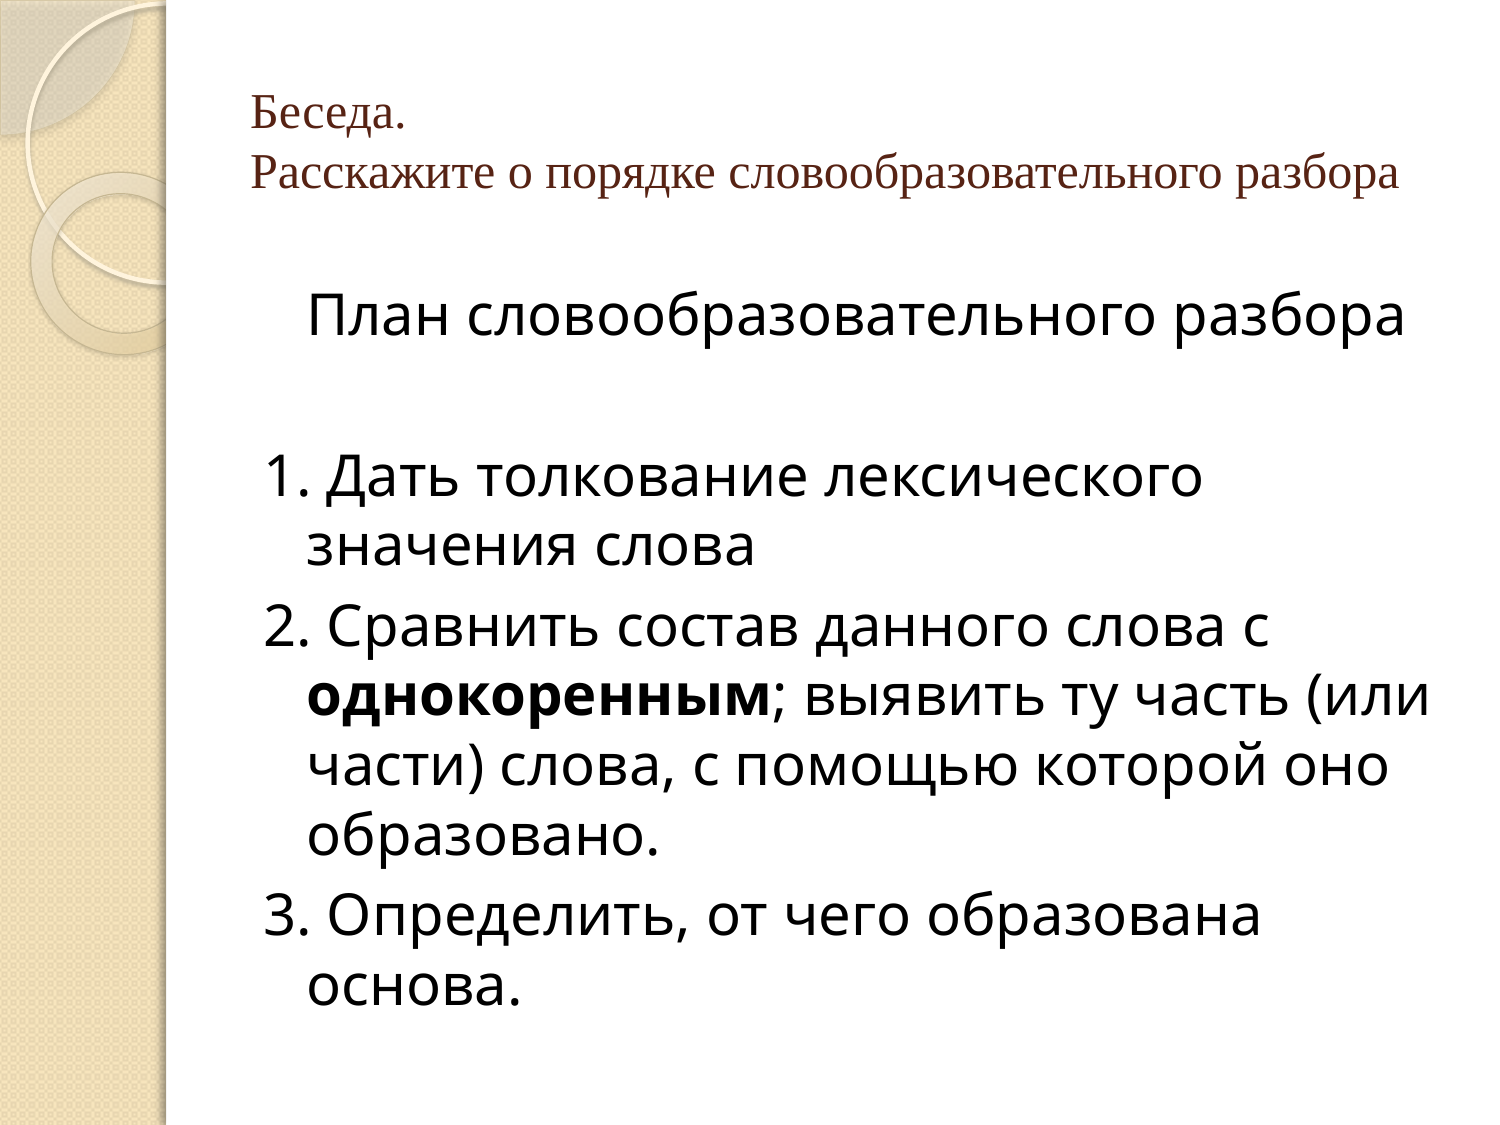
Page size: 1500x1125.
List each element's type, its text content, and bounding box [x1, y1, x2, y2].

title Беседа. Расскажите о порядке словообразовательного разбора [235, 45, 1466, 233]
list План словообразовательного разбора 1. Дать толкование лексического значения слова 2. Сравнить состав данного слова с однокоренным; выявить ту часть (или части) слова, с помощью которой оно образовано. 3. Определить, от чего образована основа. [235, 269, 1466, 1025]
